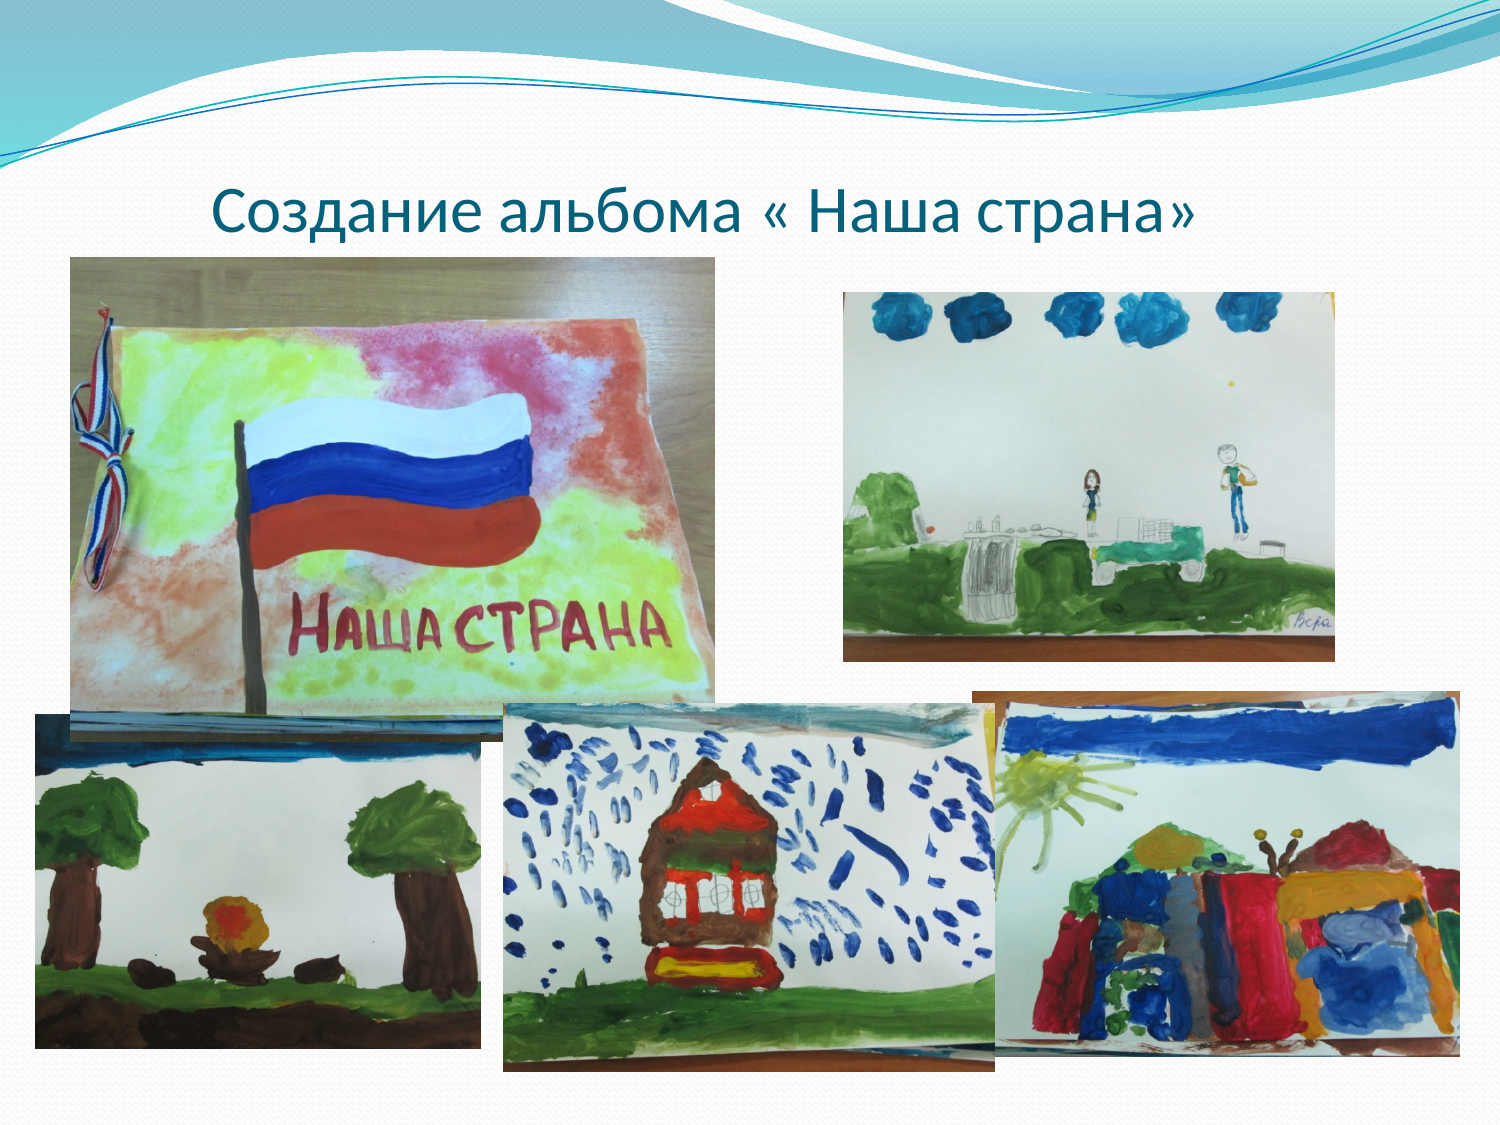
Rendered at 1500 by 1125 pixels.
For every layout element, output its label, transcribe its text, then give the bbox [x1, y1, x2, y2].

title Создание альбома « Наша страна» [210, 46, 1275, 247]
picture [70, 257, 1460, 1072]
picture [843, 292, 1335, 662]
picture [34, 714, 481, 1050]
